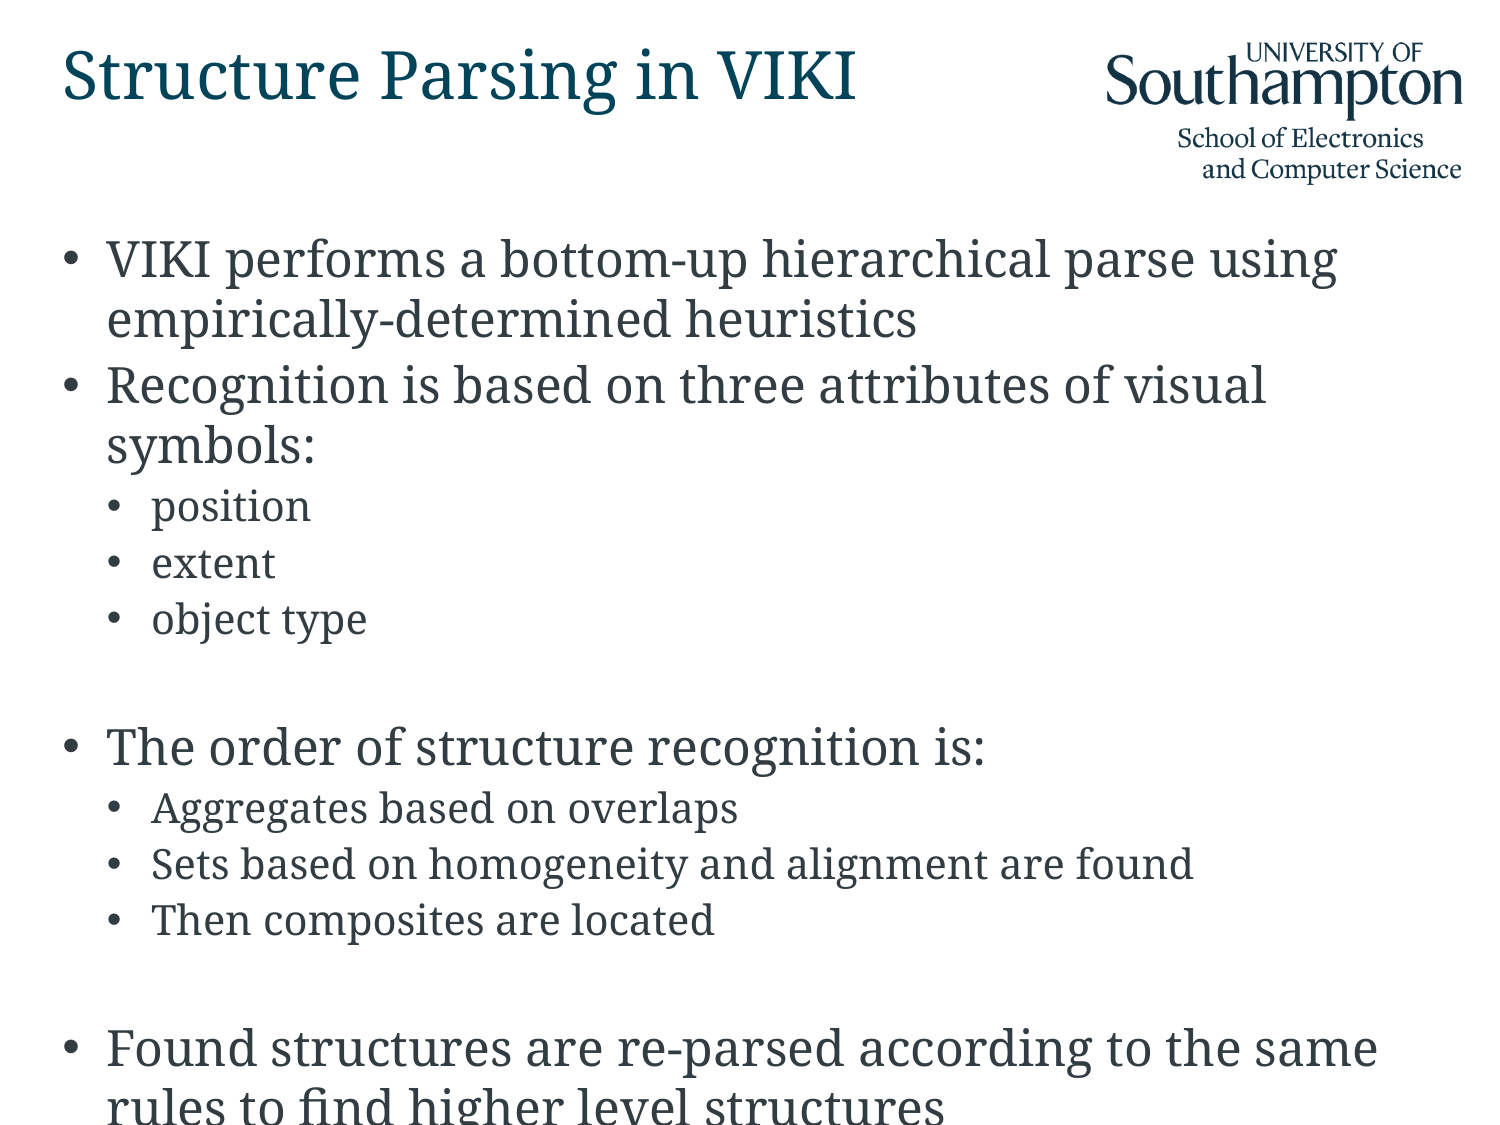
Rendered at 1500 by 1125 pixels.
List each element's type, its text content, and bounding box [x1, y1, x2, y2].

list VIKI performs a bottom-up hierarchical parse using empirically-determined heuristics Recognition is based on three attributes of visual symbols: position extent object type The order of structure recognition is: Aggregates based on overlaps Sets based on homogeneity and alignment are found Then composites are located Found structures are re-parsed according to the same rules to find higher level structures [62, 219, 1438, 1013]
title Structure Parsing in VIKI [62, 24, 1076, 132]
picture [1107, 42, 1463, 185]
